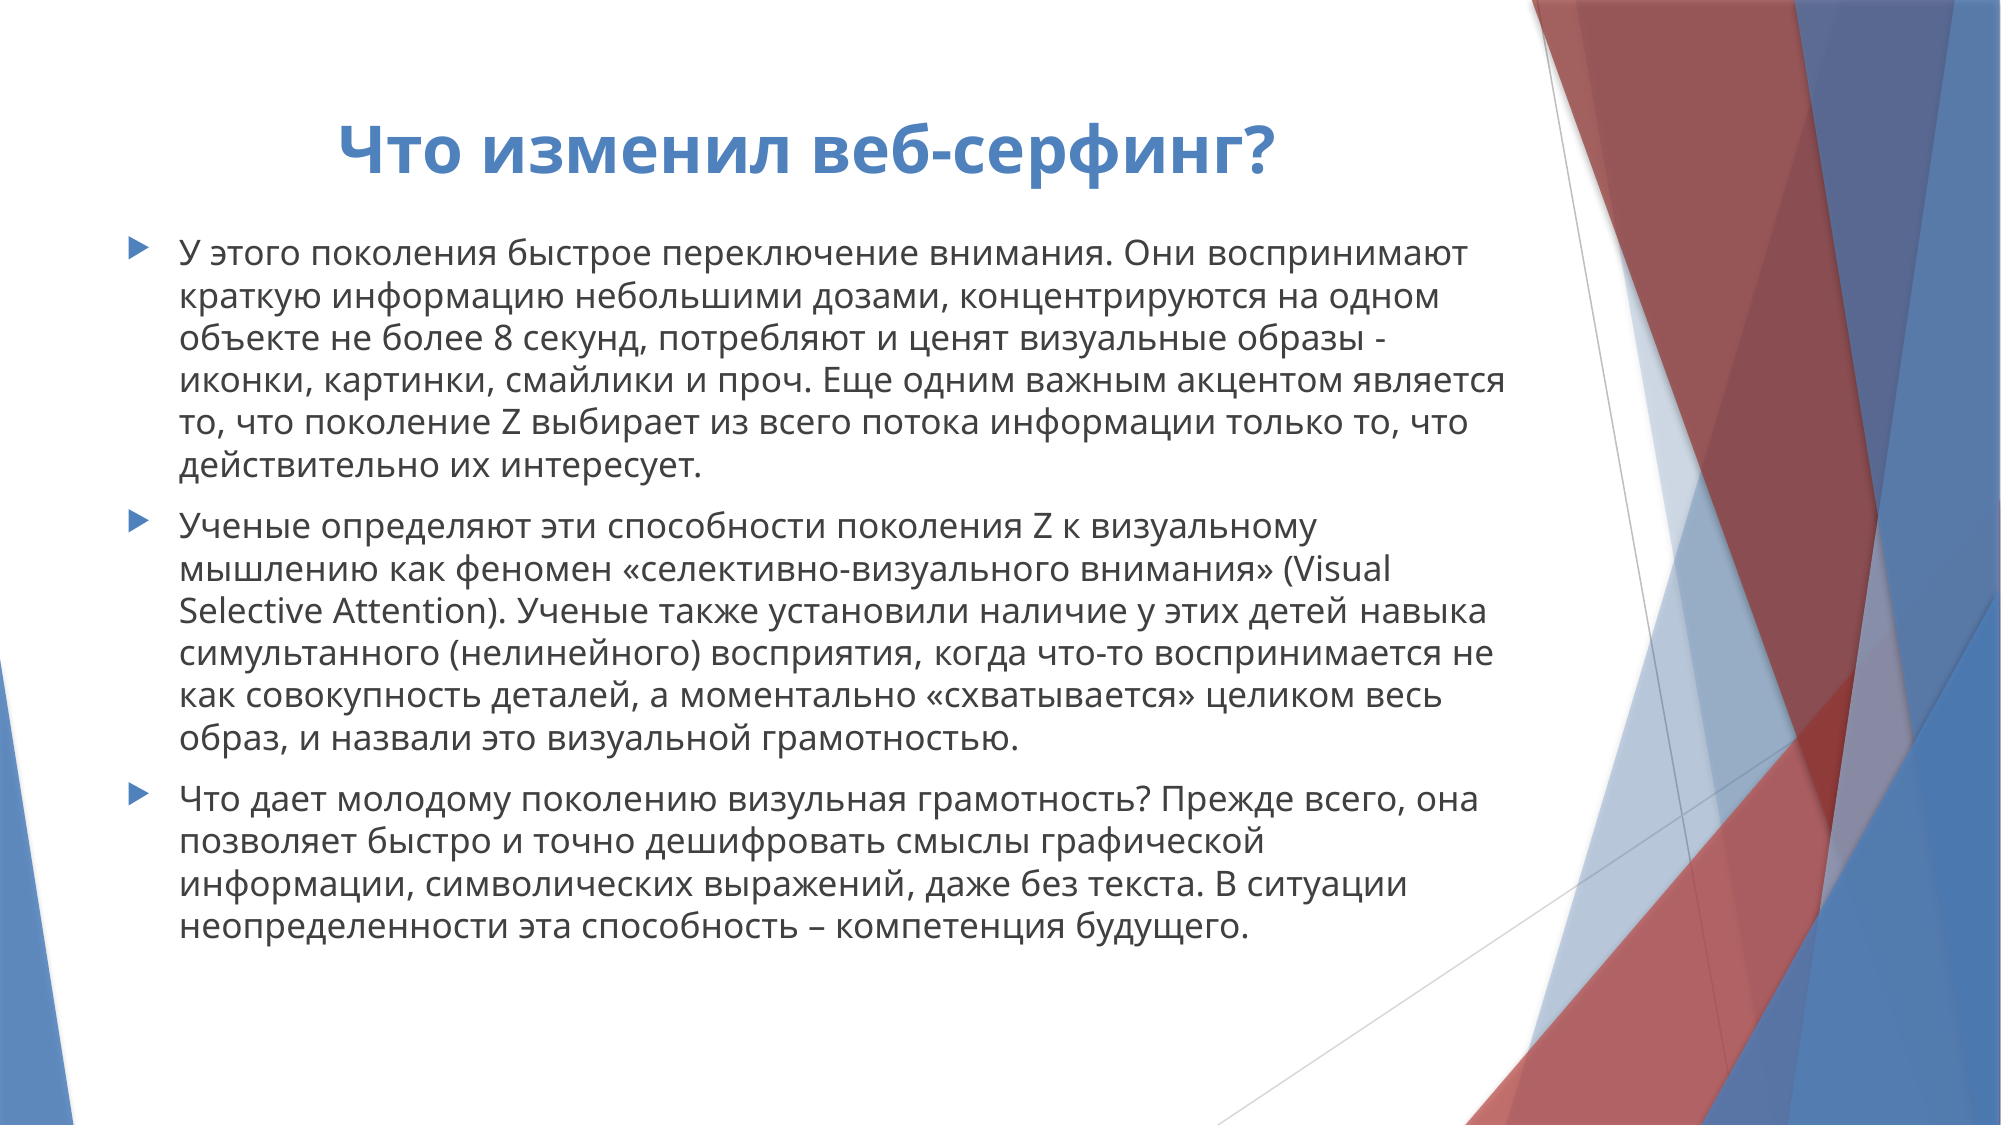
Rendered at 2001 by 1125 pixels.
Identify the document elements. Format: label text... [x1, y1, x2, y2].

list У этого поколения быстрое переключение внимания. Они воспринимают краткую информацию небольшими дозами, концентрируются на одном объекте не более 8 секунд, потребляют и ценят визуальные образы - иконки, картинки, смайлики и проч. Еще одним важным акцентом является то, что поколение Z выбирает из всего потока информации только то, что действительно их интересует. Ученые определяют эти способности поколения Z к визуальному мышлению как феномен «селективно-визуального внимания» (Visual Selective Attention). Ученые также установили наличие у этих детей навыка симультанного (нелинейного) восприятия, когда что-то воспринимается не как совокупность деталей, а моментально «схватывается» целиком весь образ, и назвали это визуальной грамотностью. Что дает молодому поколению визульная грамотность? Прежде всего, она позволяет быстро и точно дешифровать смыслы графической информации, символических выражений, даже без текста. В ситуации неопределенности эта способность – компетенция будущего. [111, 223, 1524, 992]
title Что изменил веб-серфинг? [111, 99, 1522, 195]
